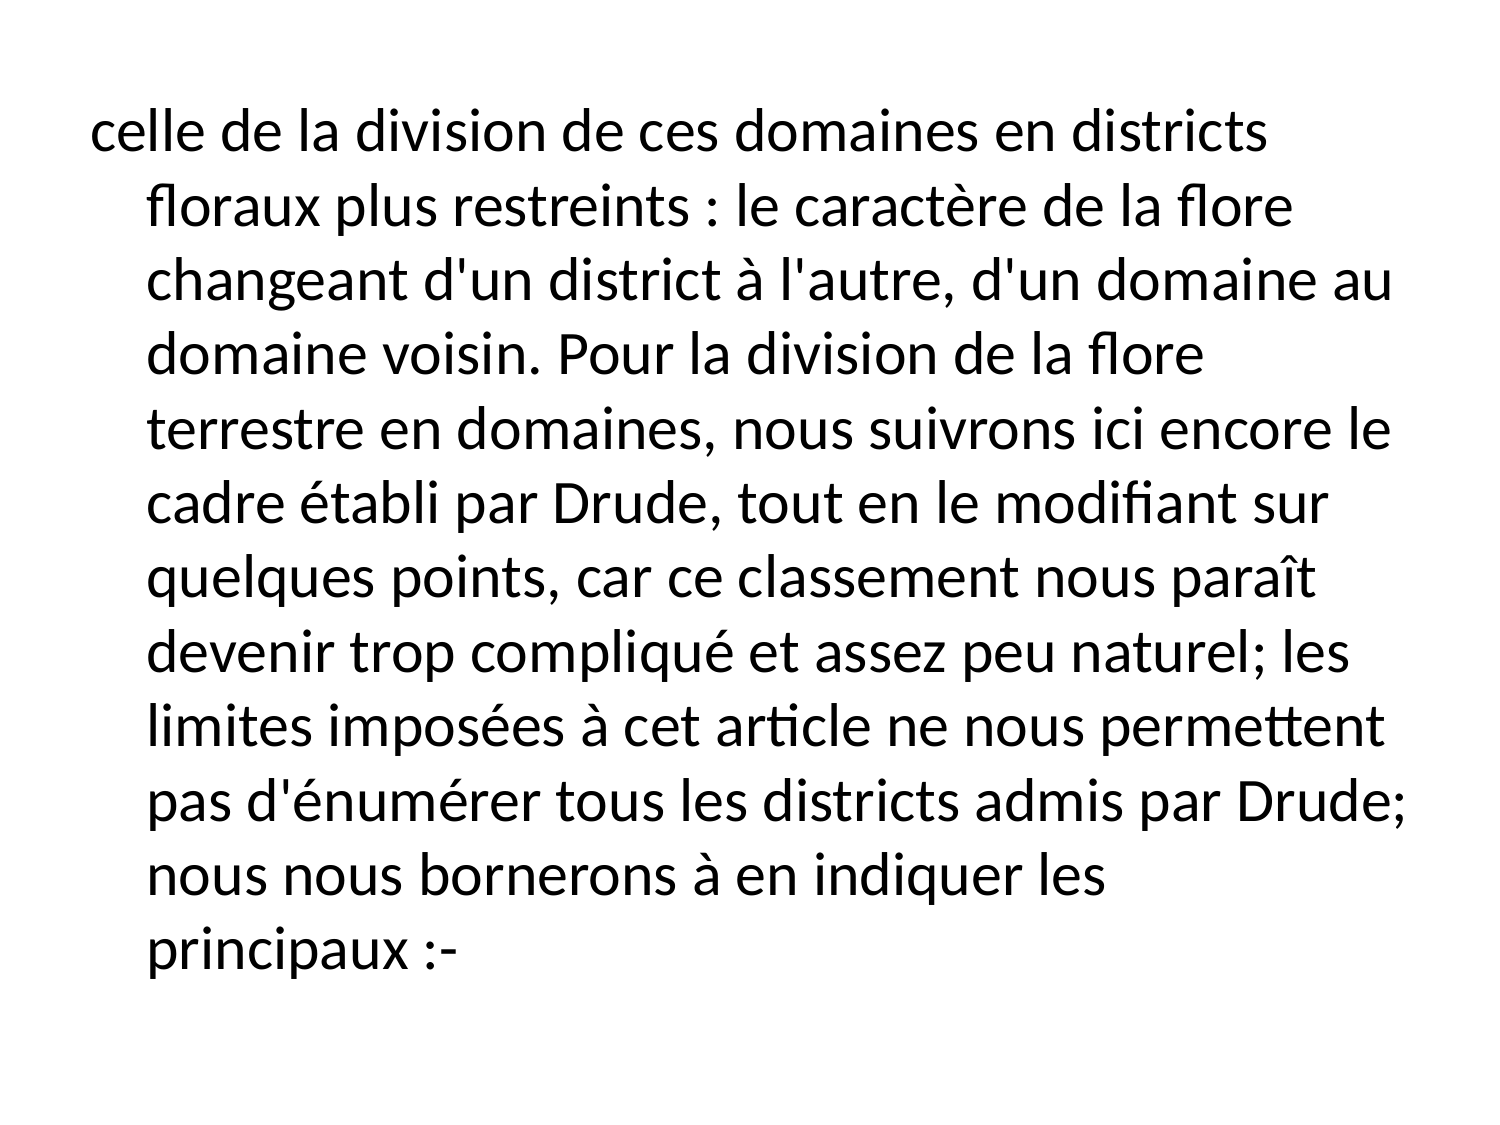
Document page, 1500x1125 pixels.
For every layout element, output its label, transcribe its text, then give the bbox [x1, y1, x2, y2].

list celle de la division de ces domaines en districts floraux plus restreints : le caractère de la flore changeant d'un district à l'autre, d'un domaine au domaine voisin. Pour la division de la flore terrestre en domaines, nous suivrons ici encore le cadre établi par Drude, tout en le modifiant sur quelques points, car ce classement nous paraît devenir trop compliqué et assez peu naturel; les limites imposées à cet article ne nous permettent pas d'énumérer tous les districts admis par Drude; nous nous bornerons à en indiquer les principaux :- [75, 82, 1425, 1005]
